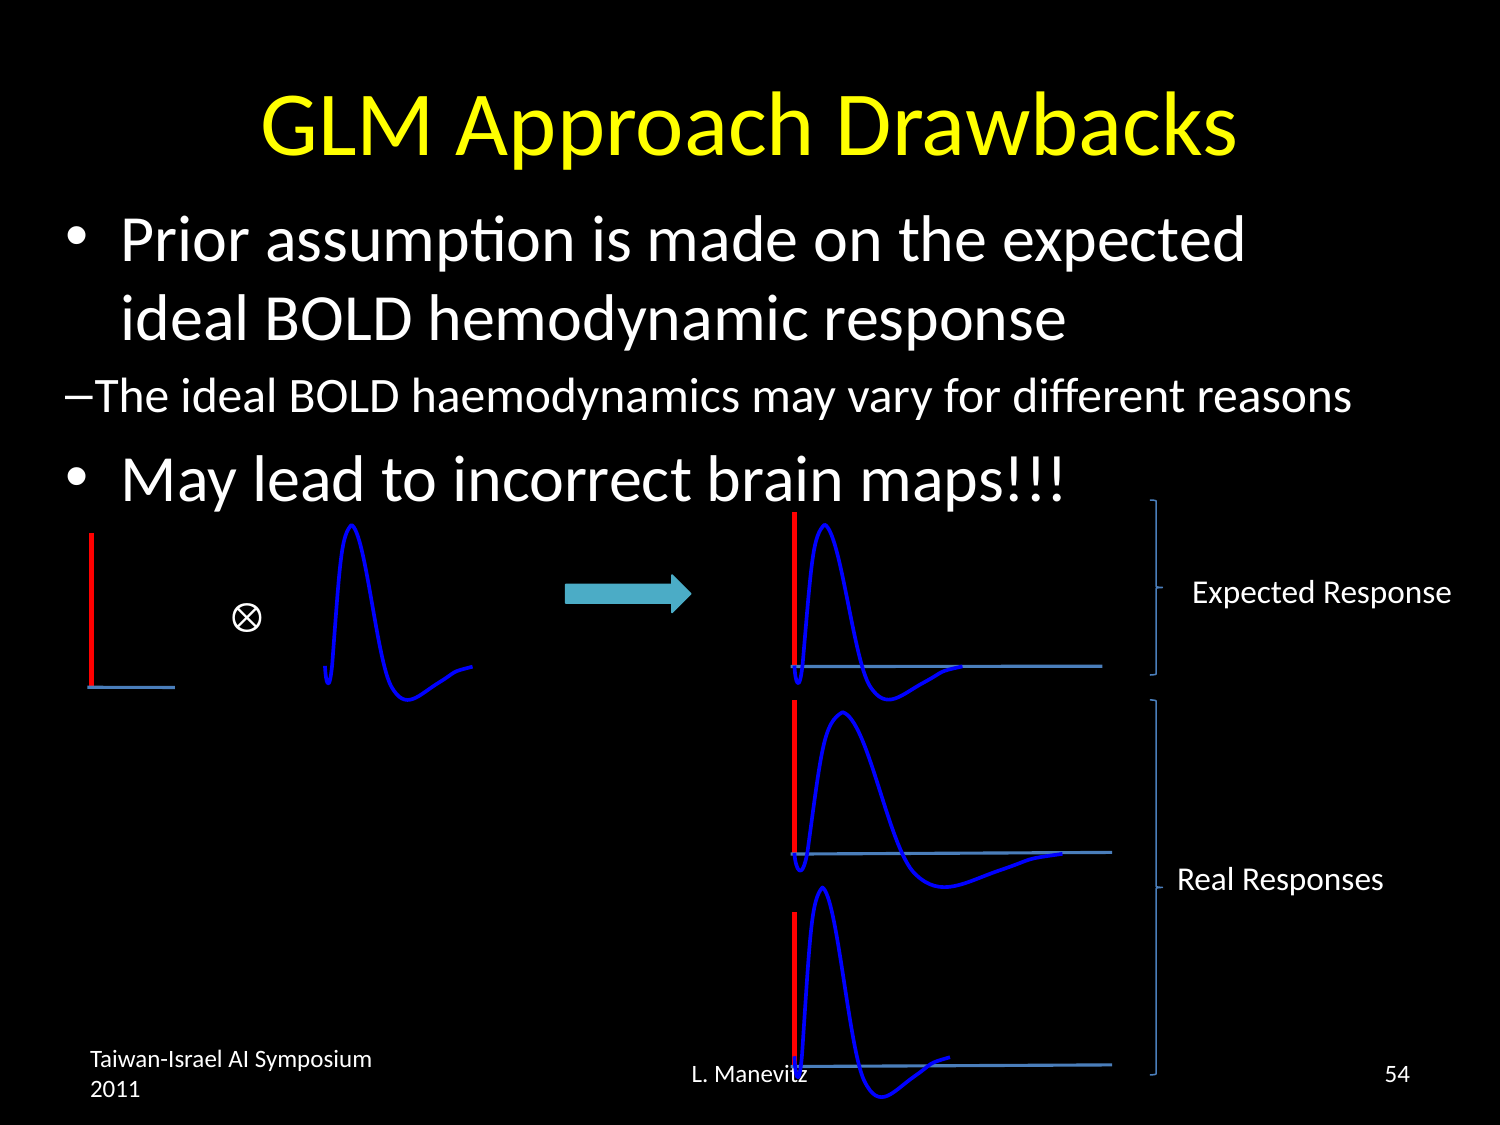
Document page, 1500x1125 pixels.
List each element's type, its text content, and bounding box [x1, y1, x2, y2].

text_box  [212, 574, 275, 650]
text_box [790, 699, 1113, 886]
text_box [790, 887, 1113, 1113]
slide_number Taiwan-Israel AI Symposium 2011 [75, 1042, 425, 1103]
list Prior assumption is made on the expected ideal BOLD hemodynamic response The ideal BOLD haemodynamics may vary for different reasons May lead to incorrect brain maps!!! [50, 187, 1400, 525]
slide_number 54 [1117, 1042, 1425, 1103]
footer L. Manevitz [512, 1042, 785, 1103]
text_box [564, 574, 692, 614]
text_box Real Responses [1162, 849, 1438, 905]
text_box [790, 512, 1103, 699]
title GLM Approach Drawbacks [75, 37, 1425, 200]
text_box [324, 524, 473, 701]
text_box Expected Response [1177, 562, 1467, 618]
text_box [1149, 499, 1164, 676]
text_box [1149, 699, 1162, 1076]
